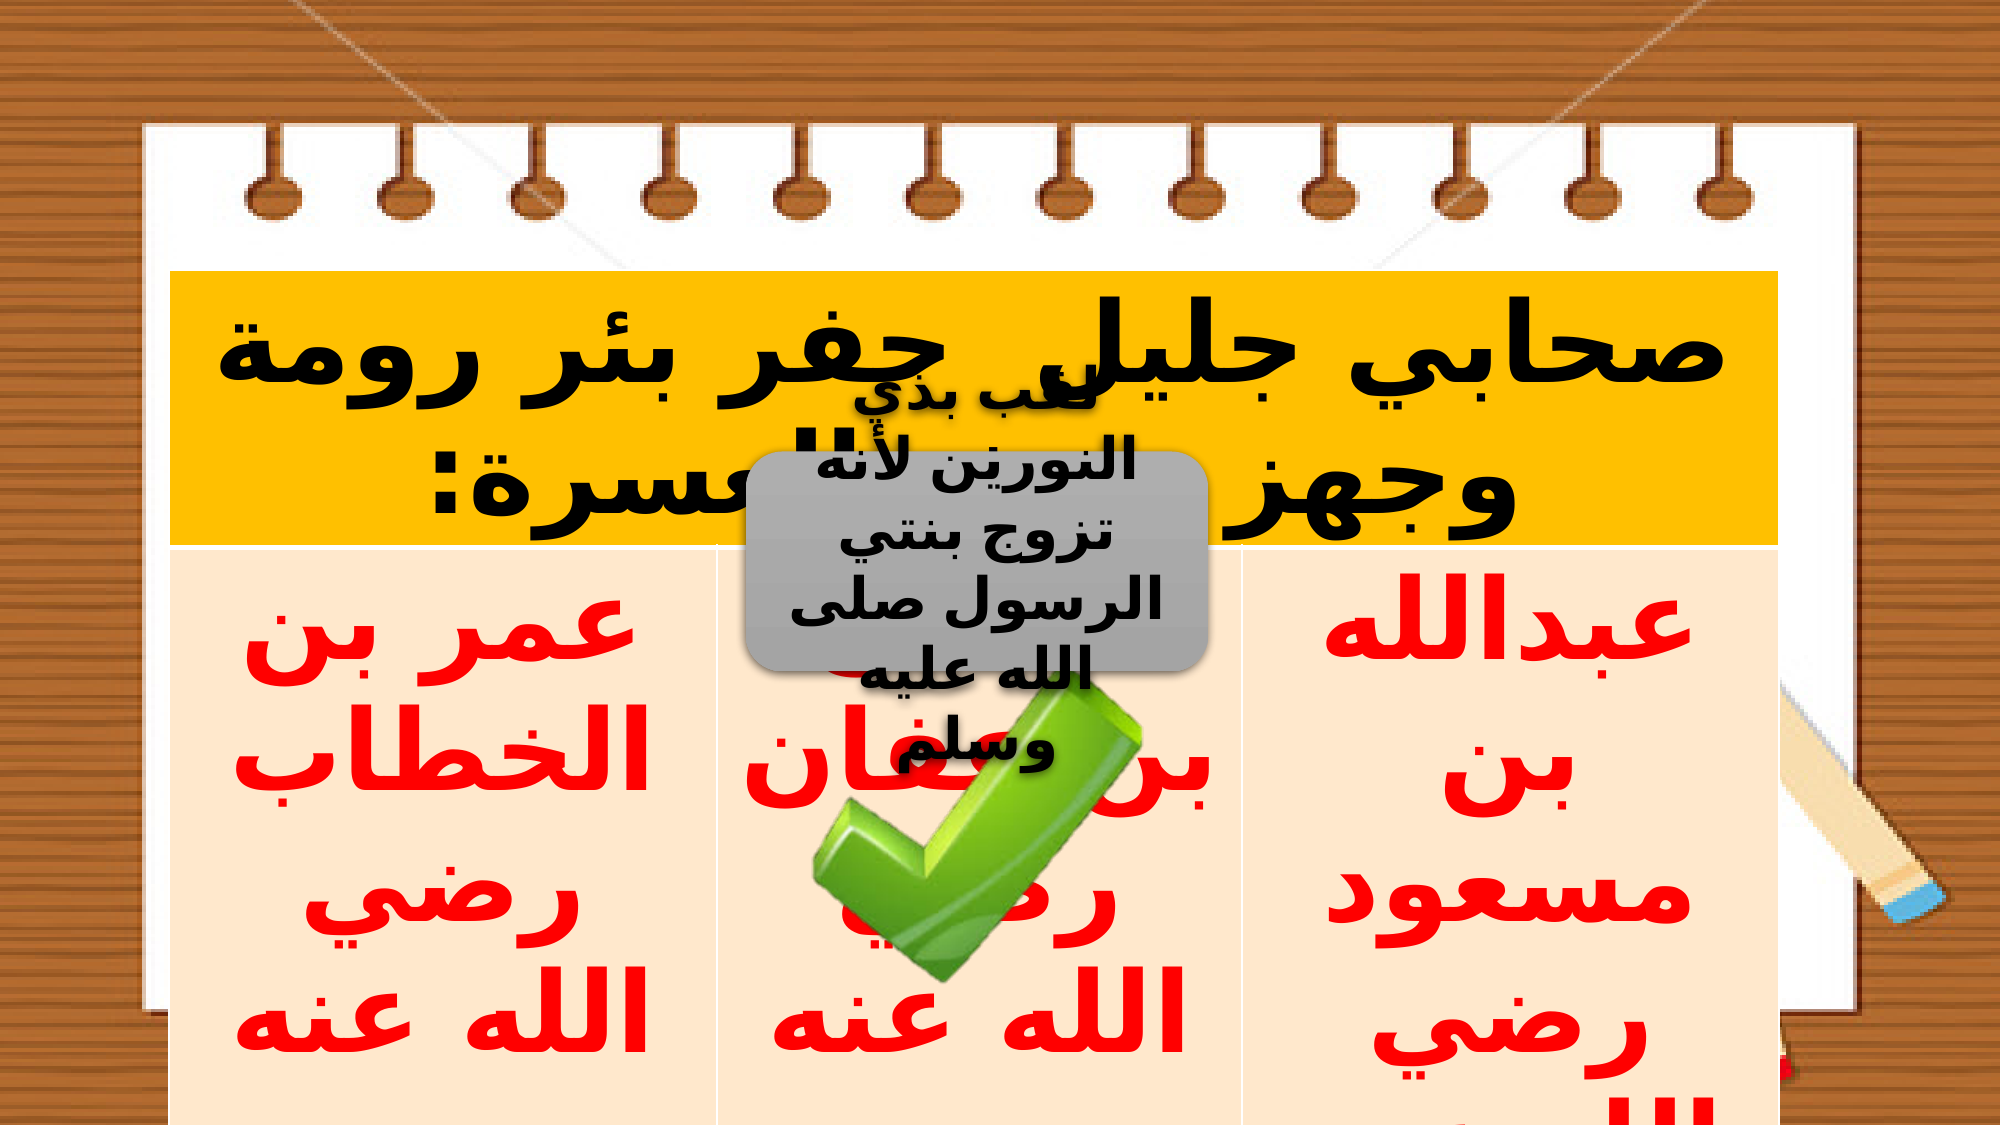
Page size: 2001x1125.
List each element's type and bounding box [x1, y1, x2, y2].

list [0, 0, 2000, 1125]
picture [801, 650, 1153, 1003]
